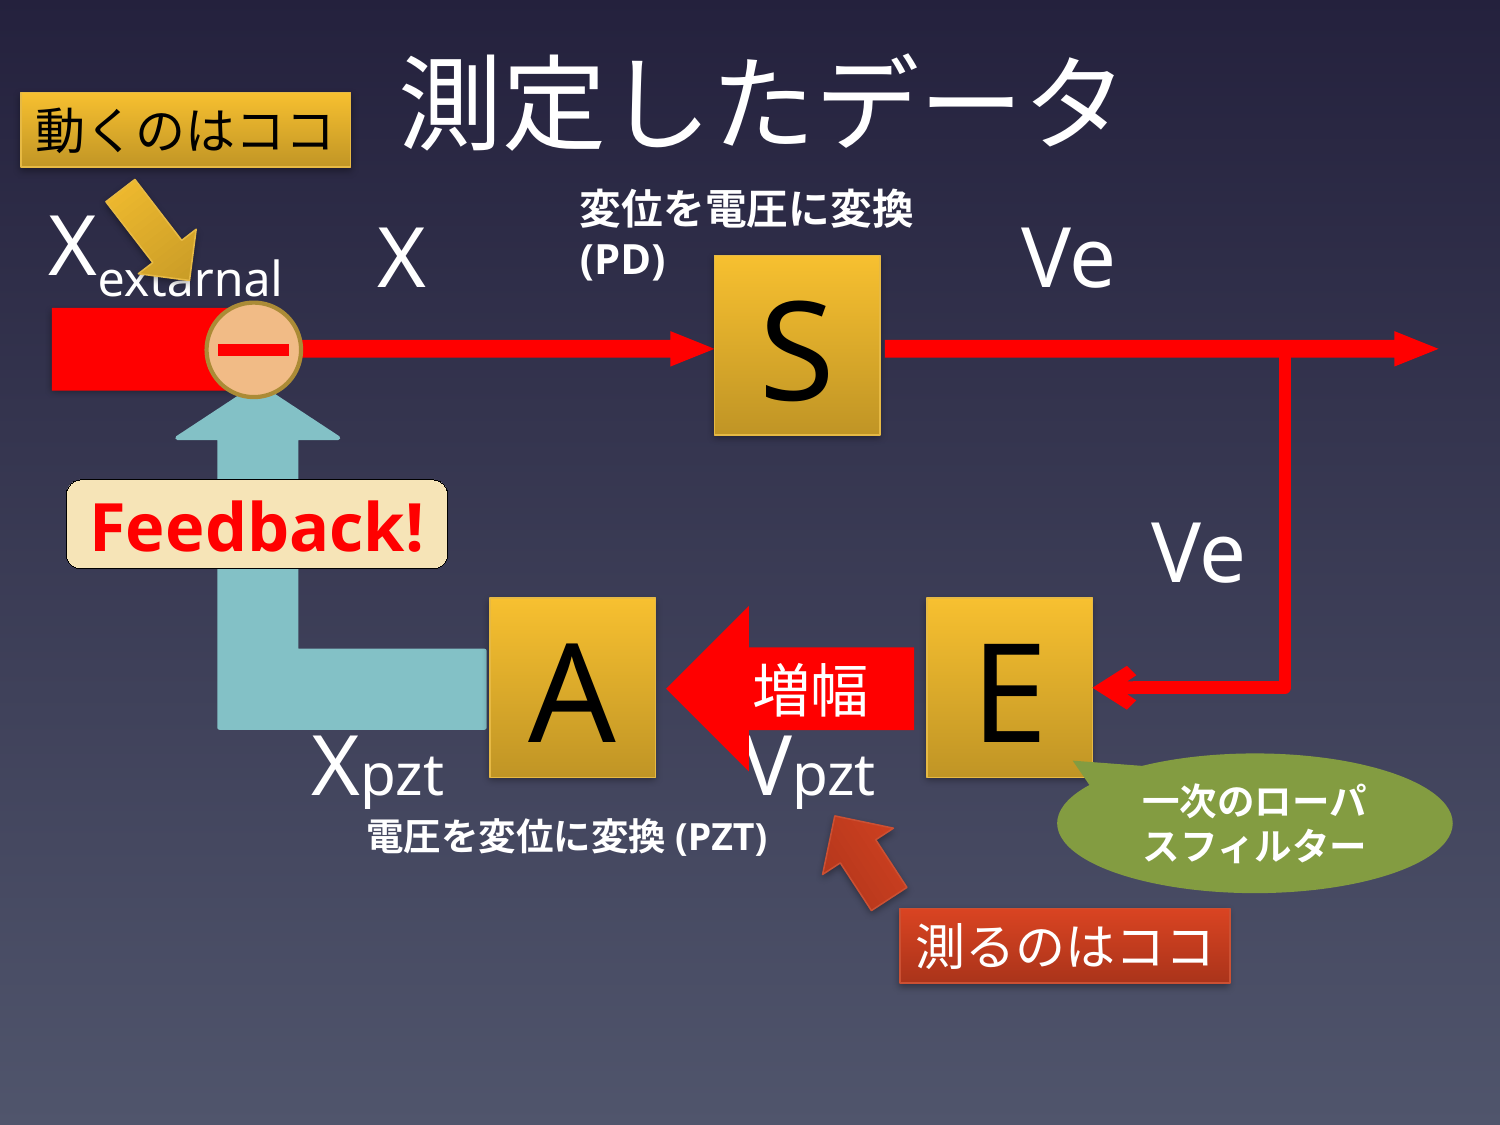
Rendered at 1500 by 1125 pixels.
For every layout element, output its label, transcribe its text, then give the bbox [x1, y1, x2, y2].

text_box [882, 329, 1441, 369]
text_box E [926, 597, 1093, 778]
text_box 動くのはココ [20, 92, 351, 168]
text_box 一次のローパスフィルター [1055, 751, 1455, 896]
text_box [51, 307, 227, 391]
text_box [204, 300, 304, 400]
text_box 増幅 [664, 604, 917, 774]
text_box Xextarnal [31, 184, 302, 314]
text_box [1017, 424, 1357, 614]
text_box 変位を電圧に変換(PD) [565, 175, 1015, 335]
text_box 電圧を変位に変換(PZT) [351, 805, 801, 866]
text_box [821, 815, 908, 912]
text_box X [336, 219, 467, 311]
text_box 測るのはココ [899, 908, 1231, 984]
text_box [302, 335, 709, 369]
text_box [217, 569, 484, 730]
text_box Feedback! [66, 479, 448, 569]
title 測定したデータ [88, 30, 1439, 219]
text_box Xpzt [289, 704, 467, 819]
text_box Vpzt [714, 733, 904, 819]
text_box [175, 394, 341, 479]
text_box A [489, 597, 656, 778]
text_box Ve [1015, 196, 1152, 311]
text_box [105, 178, 197, 282]
text_box S [714, 335, 881, 436]
